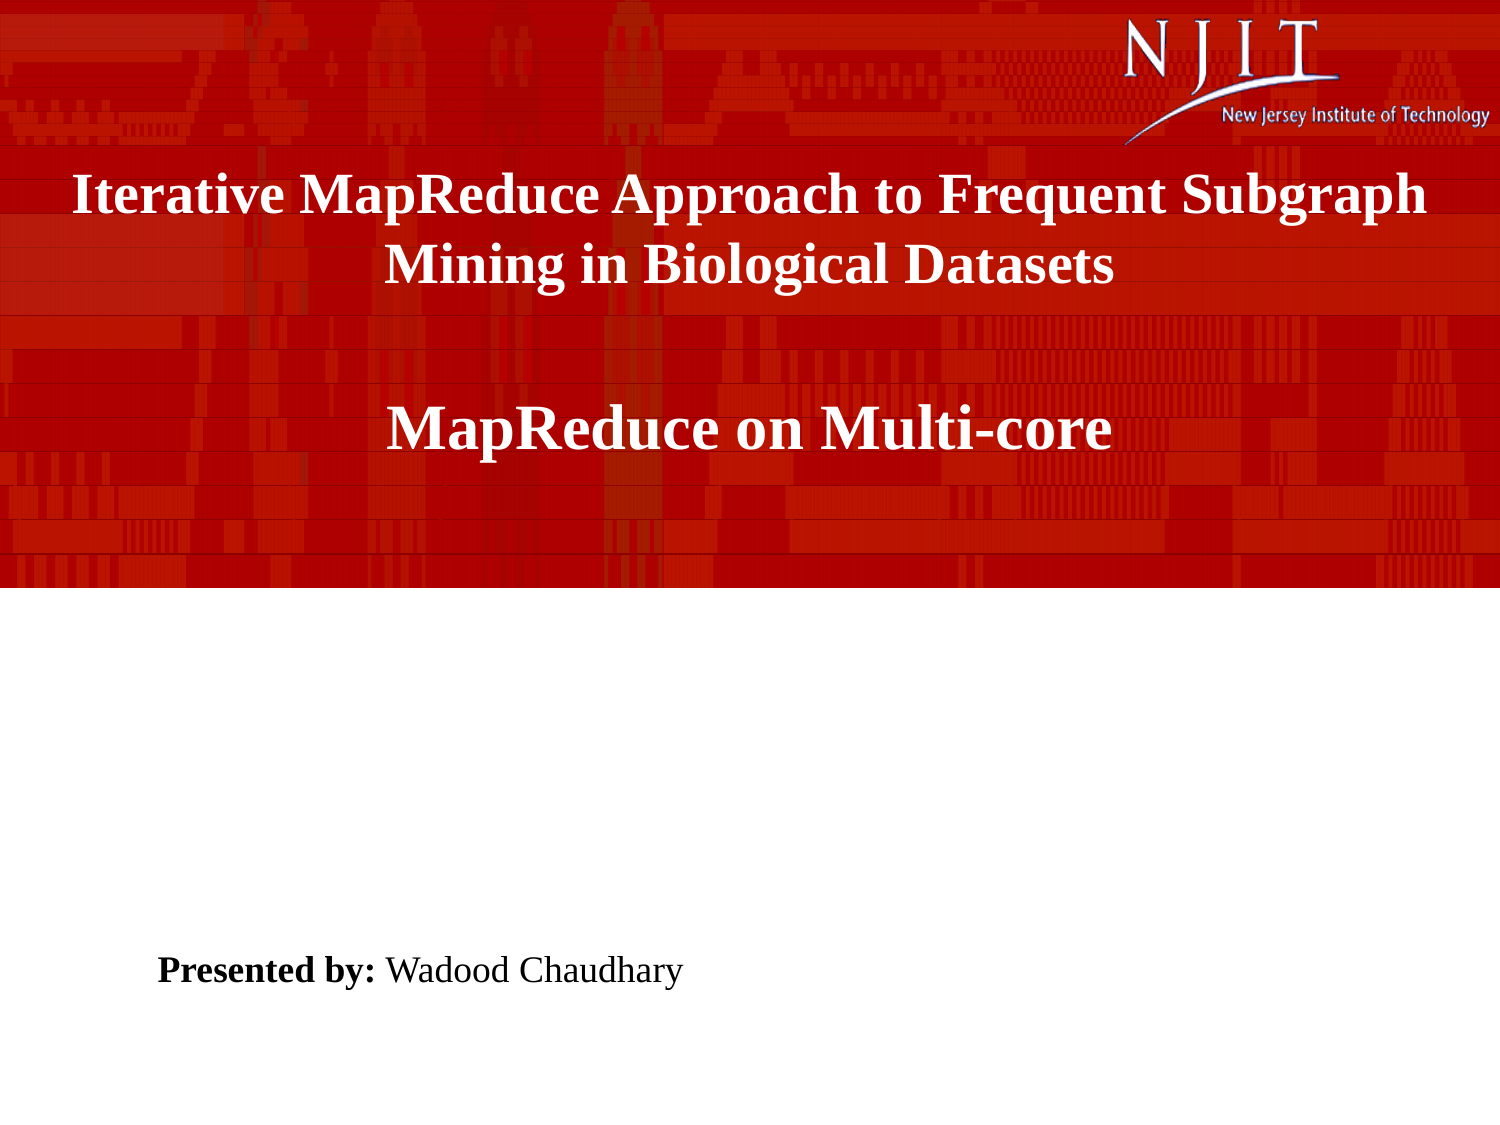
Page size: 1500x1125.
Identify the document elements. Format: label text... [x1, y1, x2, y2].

text_box Presented by: Wadood Chaudhary [149, 937, 1200, 998]
title Iterative MapReduce Approach to Frequent Subgraph Mining in Biological Datasets [0, 136, 1500, 313]
text_box MapReduce on Multi-core [3, 336, 1497, 512]
picture [0, 0, 1500, 136]
picture [0, 313, 1500, 588]
